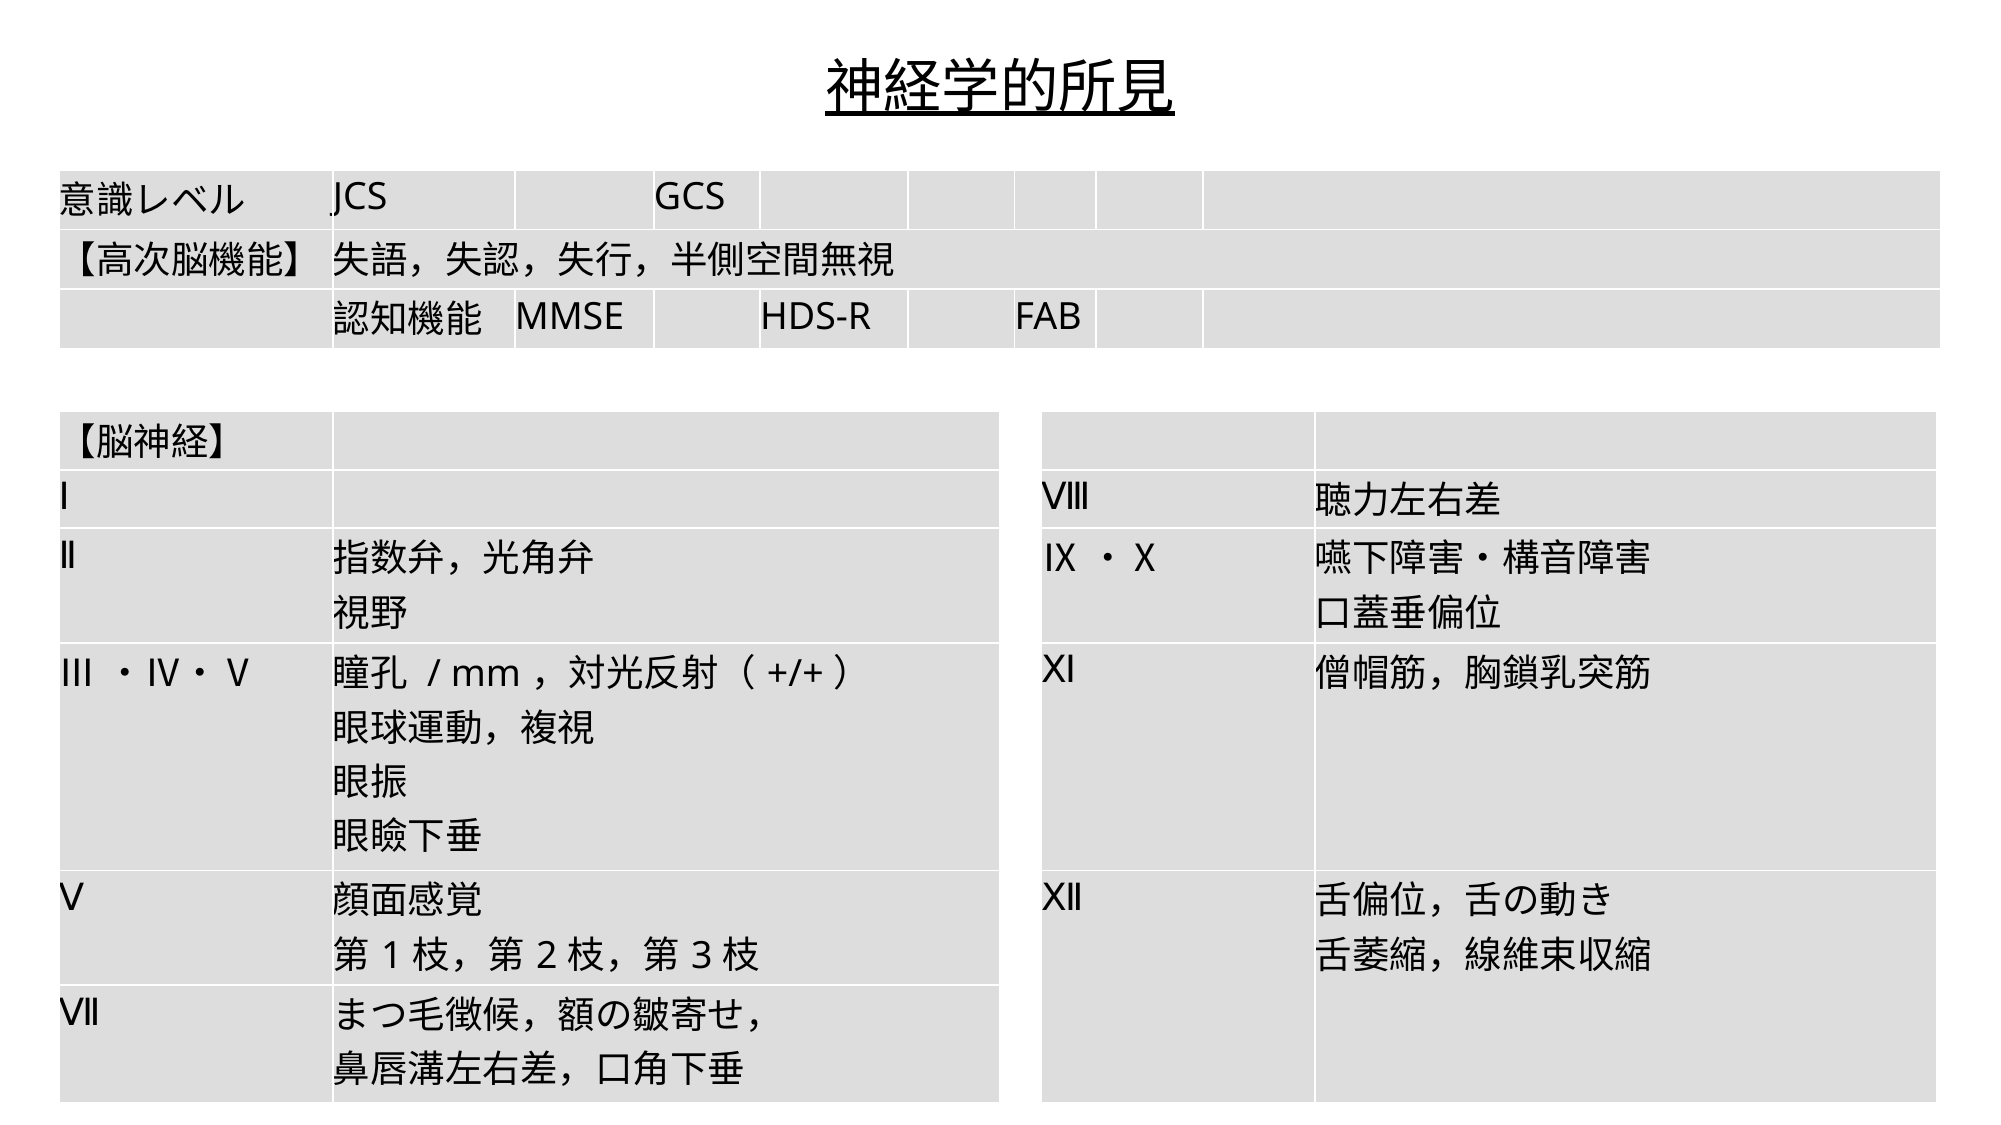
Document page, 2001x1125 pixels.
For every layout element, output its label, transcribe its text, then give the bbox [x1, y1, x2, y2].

table_cell HDS-R [761, 290, 907, 348]
table_cell Ⅷ [1042, 471, 1314, 527]
table_cell Ⅴ [60, 871, 332, 984]
table_cell Ⅶ [60, 986, 332, 1102]
table_header [761, 171, 907, 229]
table_header [909, 171, 1014, 229]
table_header [1204, 171, 1940, 229]
table_header [334, 412, 999, 469]
table_header JCS [334, 171, 514, 229]
table_cell 失語，失認，失行，半側空間無視 [334, 230, 1940, 288]
table_header [1042, 412, 1314, 469]
table_header 【脳神経】 [60, 412, 332, 469]
table_cell まつ毛徴候，額の皺寄せ， 鼻唇溝左右差，口角下垂 [334, 986, 999, 1102]
table_cell 舌偏位，舌の動き 舌萎縮，線維束収縮 [1316, 871, 1936, 1102]
table_cell Ⅱ [60, 529, 332, 642]
table_cell [334, 471, 999, 527]
table_header GCS [655, 171, 759, 229]
table_cell [909, 290, 1014, 348]
table_cell [1204, 290, 1940, 348]
table_cell 嚥下障害・構音障害 口蓋垂偏位 [1316, 529, 1936, 642]
table_cell 僧帽筋，胸鎖乳突筋 [1316, 644, 1936, 870]
table_cell 瞳孔 / mm，対光反射（+/+） 眼球運動，複視 眼振 眼瞼下垂 [334, 644, 999, 870]
table_cell Ⅰ [60, 471, 332, 527]
table_cell Ⅺ [1042, 644, 1314, 870]
table_cell 顔面感覚 第1枝，第2枝，第3枝 [334, 871, 999, 984]
table_cell 指数弁，光角弁 視野 [334, 529, 999, 642]
table_cell [1097, 290, 1202, 348]
table_header [1015, 171, 1095, 229]
table_cell [60, 290, 332, 348]
table_header [1316, 412, 1936, 469]
table_cell 【高次脳機能】 [60, 230, 332, 288]
table_cell 聴力左右差 [1316, 471, 1936, 527]
table_cell MMSE [516, 290, 653, 348]
table_header 意識レベル [60, 171, 332, 229]
table_header [1097, 171, 1202, 229]
table_header [516, 171, 653, 229]
table_cell 認知機能 [334, 290, 514, 348]
table_cell FAB [1015, 290, 1095, 348]
table_cell Ⅸ・Ⅹ [1042, 529, 1314, 642]
title 神経学的所見 [753, 14, 1247, 153]
table_cell [655, 290, 759, 348]
table_cell Ⅻ [1042, 871, 1314, 1102]
table_cell Ⅲ・Ⅳ・Ⅴ [60, 644, 332, 870]
